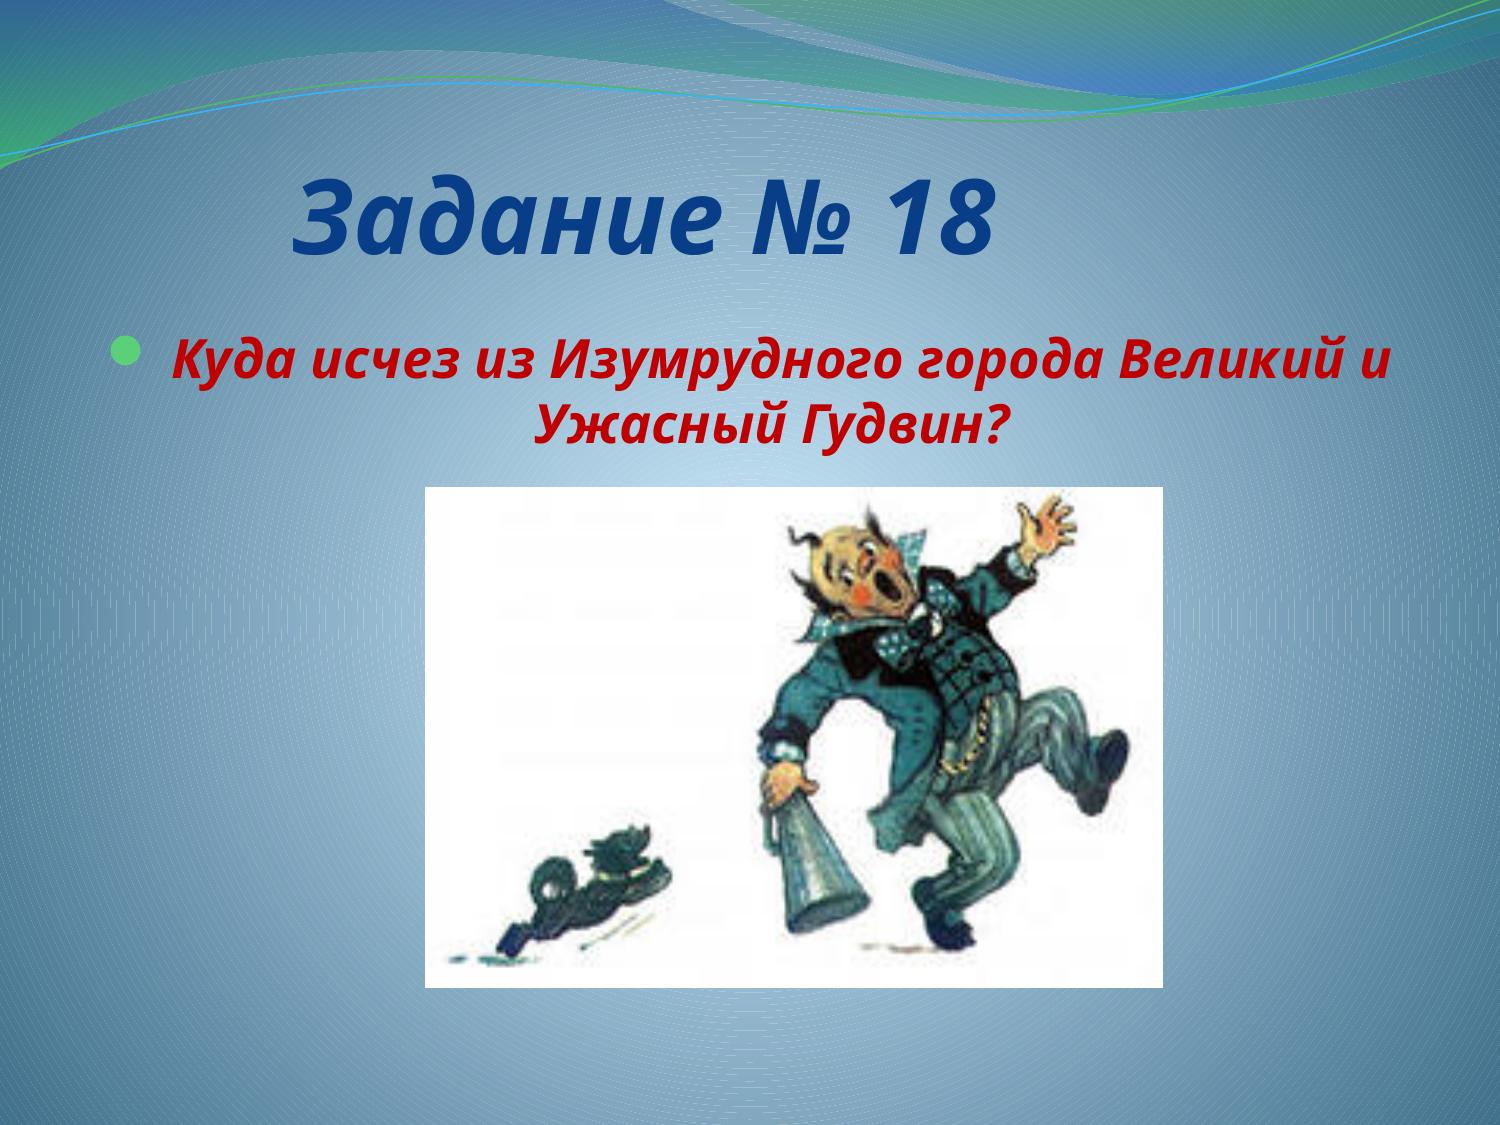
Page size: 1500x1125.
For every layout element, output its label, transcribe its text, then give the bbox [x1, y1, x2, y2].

title Задание № 18 [75, 115, 1425, 275]
list Куда исчез из Изумрудного города Великий и Ужасный Гудвин? [75, 317, 1425, 1038]
picture [424, 487, 1163, 988]
